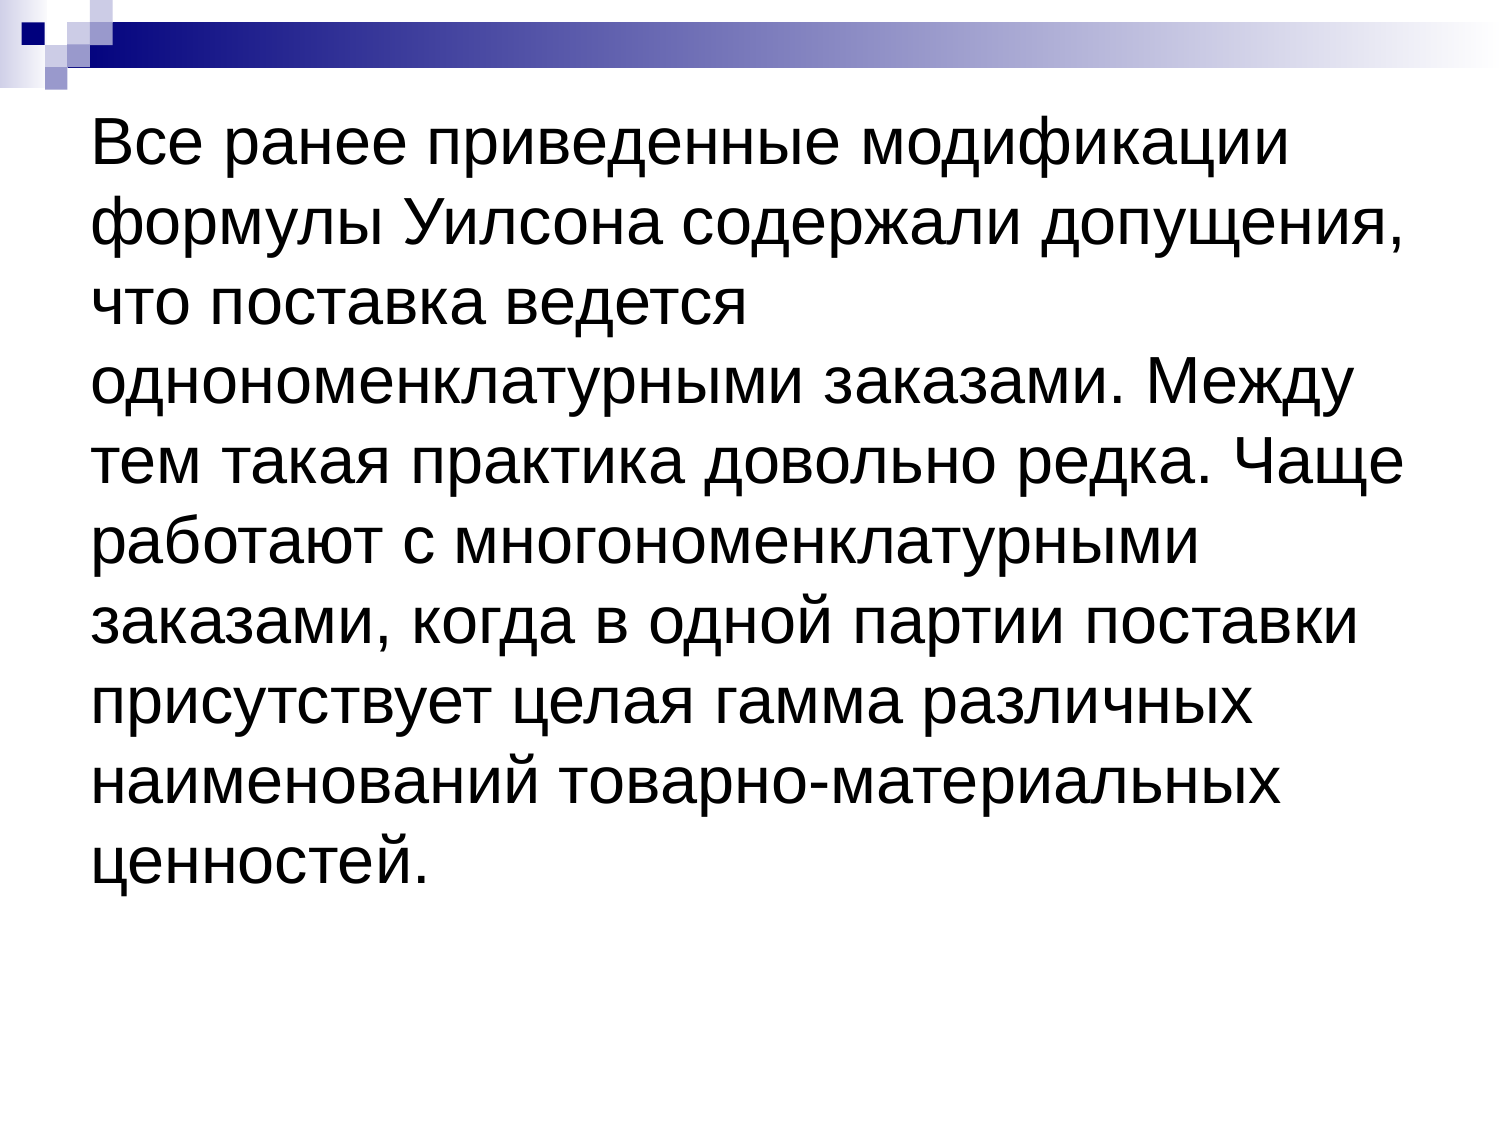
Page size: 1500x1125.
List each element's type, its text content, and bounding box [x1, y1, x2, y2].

list Все ранее приведенные модификации формулы Уилсона со­держали допущения, что поставка ведется однономенклатурными заказами. Между тем такая практика довольно редка. Чаще рабо­тают с многономенклатурными заказами, когда в одной партии поставки присутствует целая гамма различных наименований то­варно-материальных ценностей. [75, 90, 1425, 1047]
